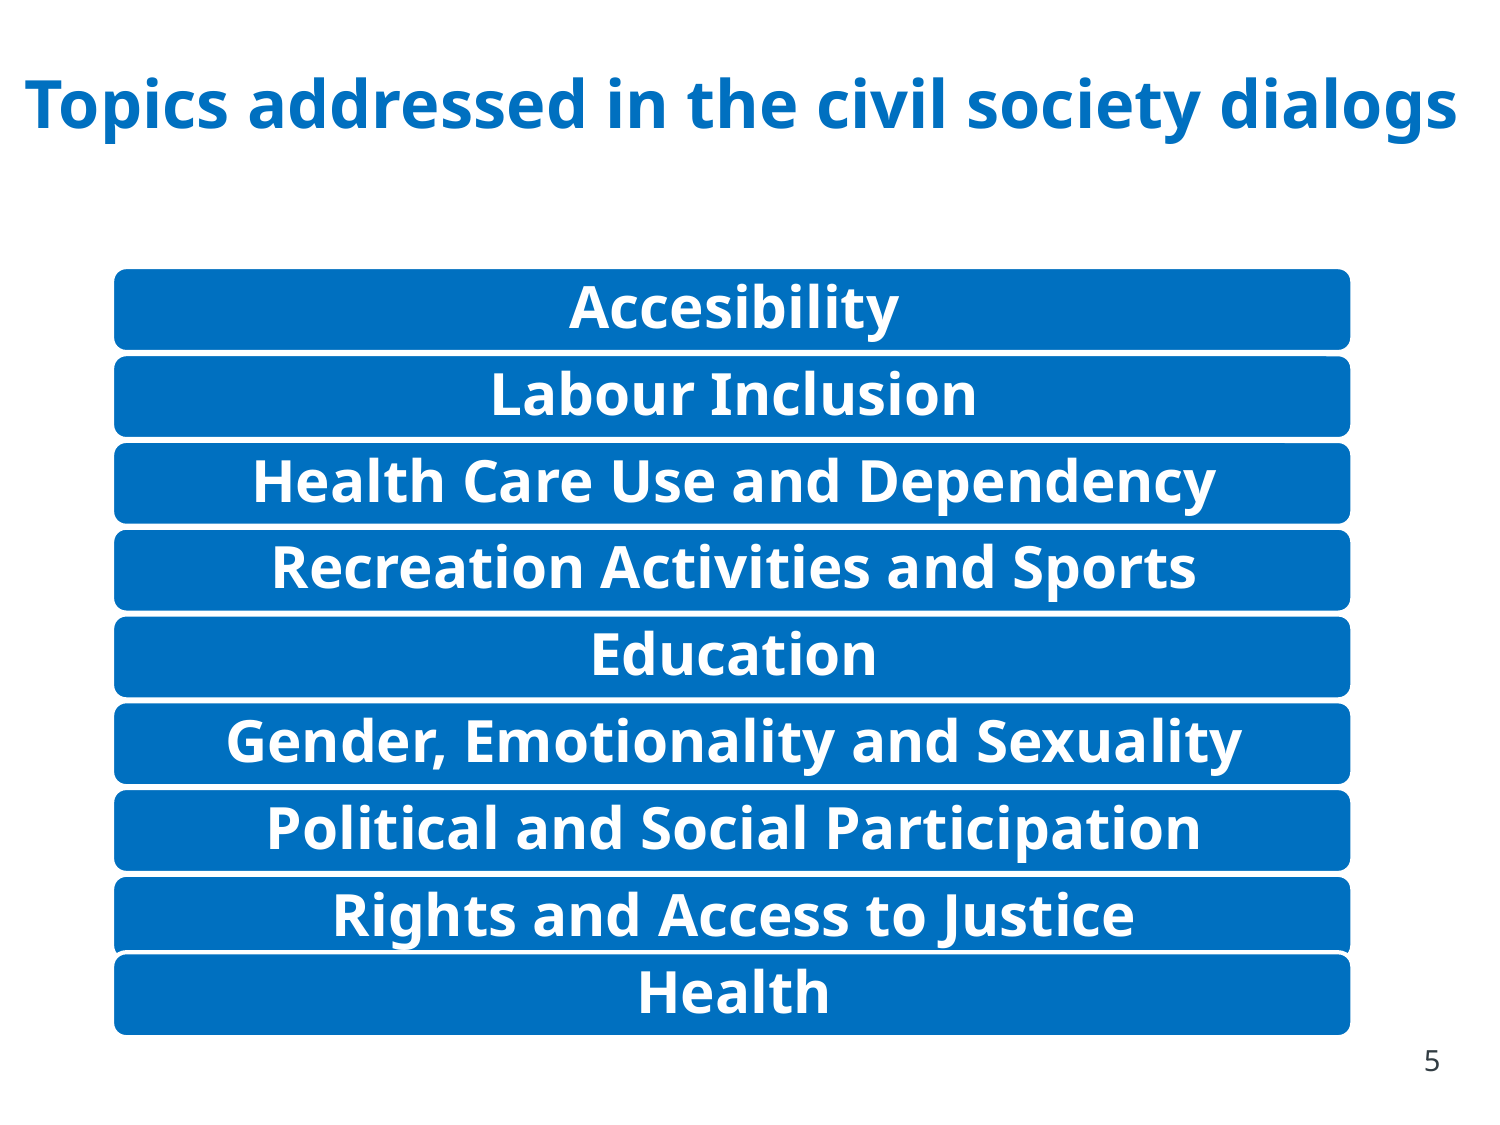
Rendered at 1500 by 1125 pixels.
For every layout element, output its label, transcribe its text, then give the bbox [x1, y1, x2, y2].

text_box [111, 266, 1353, 1047]
title Topics addressed in the civil society dialogs [0, 54, 1500, 162]
slide_number 5 [1128, 1034, 1441, 1110]
